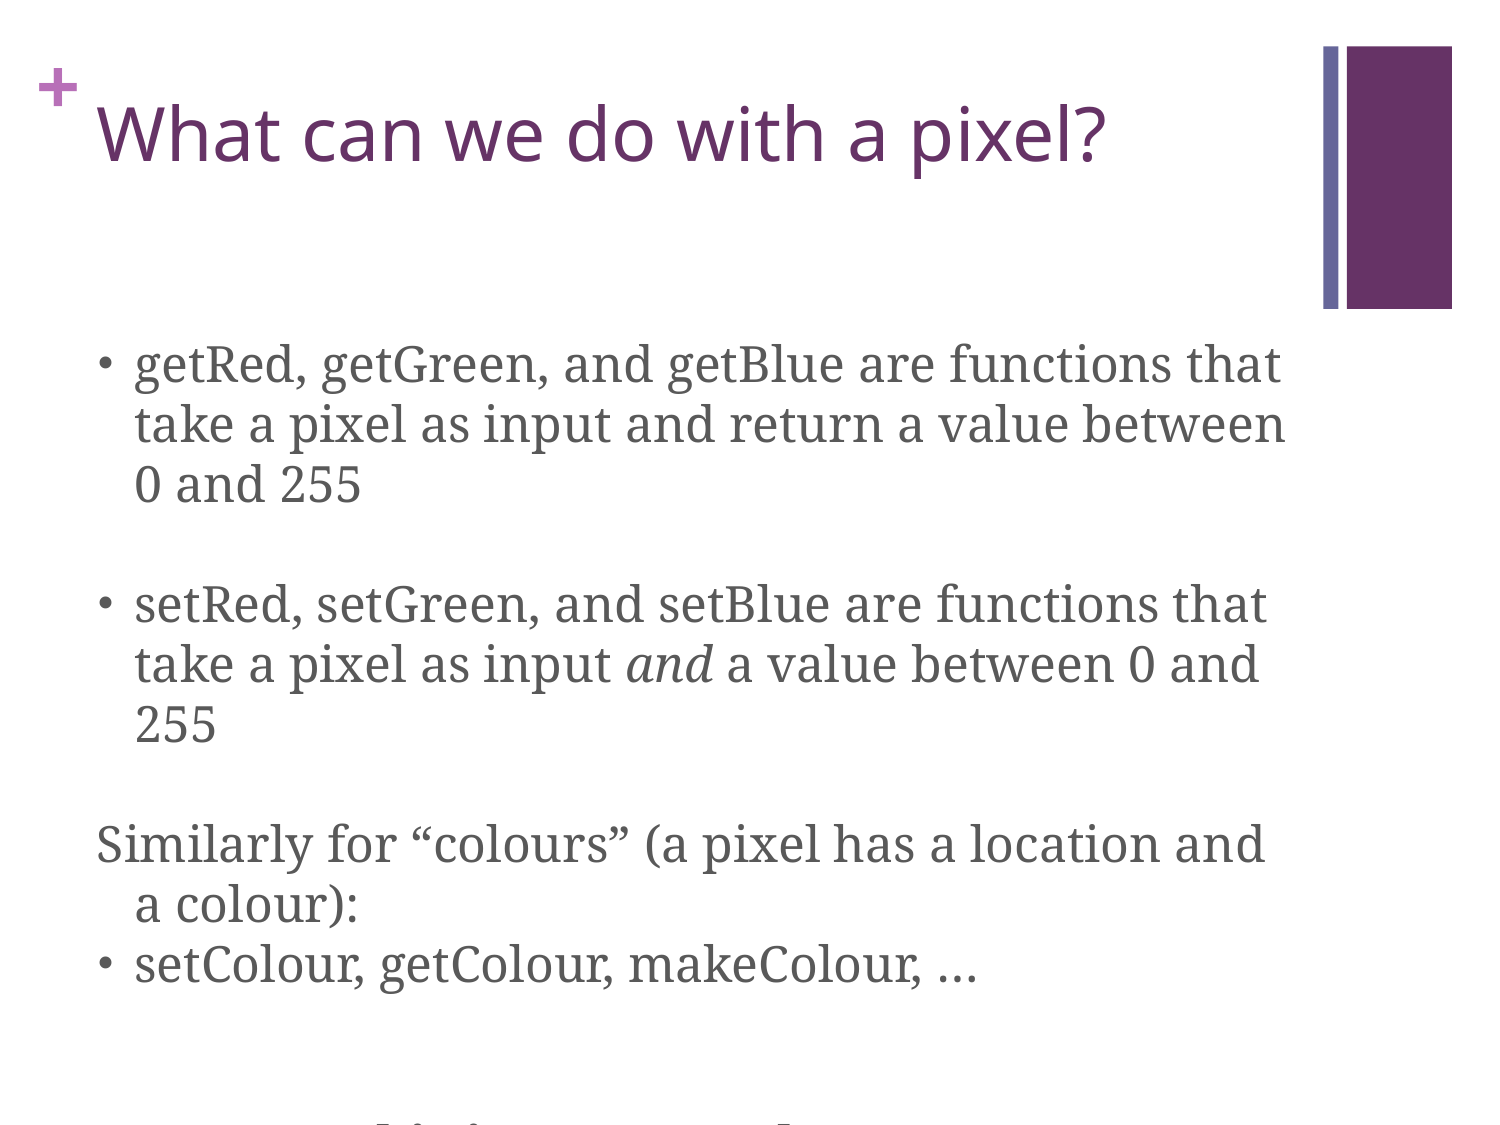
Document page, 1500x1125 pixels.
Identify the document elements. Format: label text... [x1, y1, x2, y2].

list getRed, getGreen, and getBlue are functions that take a pixel as input and return a value between 0 and 255 setRed, setGreen, and setBlue are functions that take a pixel as input and a value between 0 and 255 Similarly for “colours” (a pixel has a location and a colour): setColour, getColour, makeColour, … Let us see this in an example… [81, 324, 1322, 1005]
title What can we do with a pixel? [81, 79, 1322, 263]
